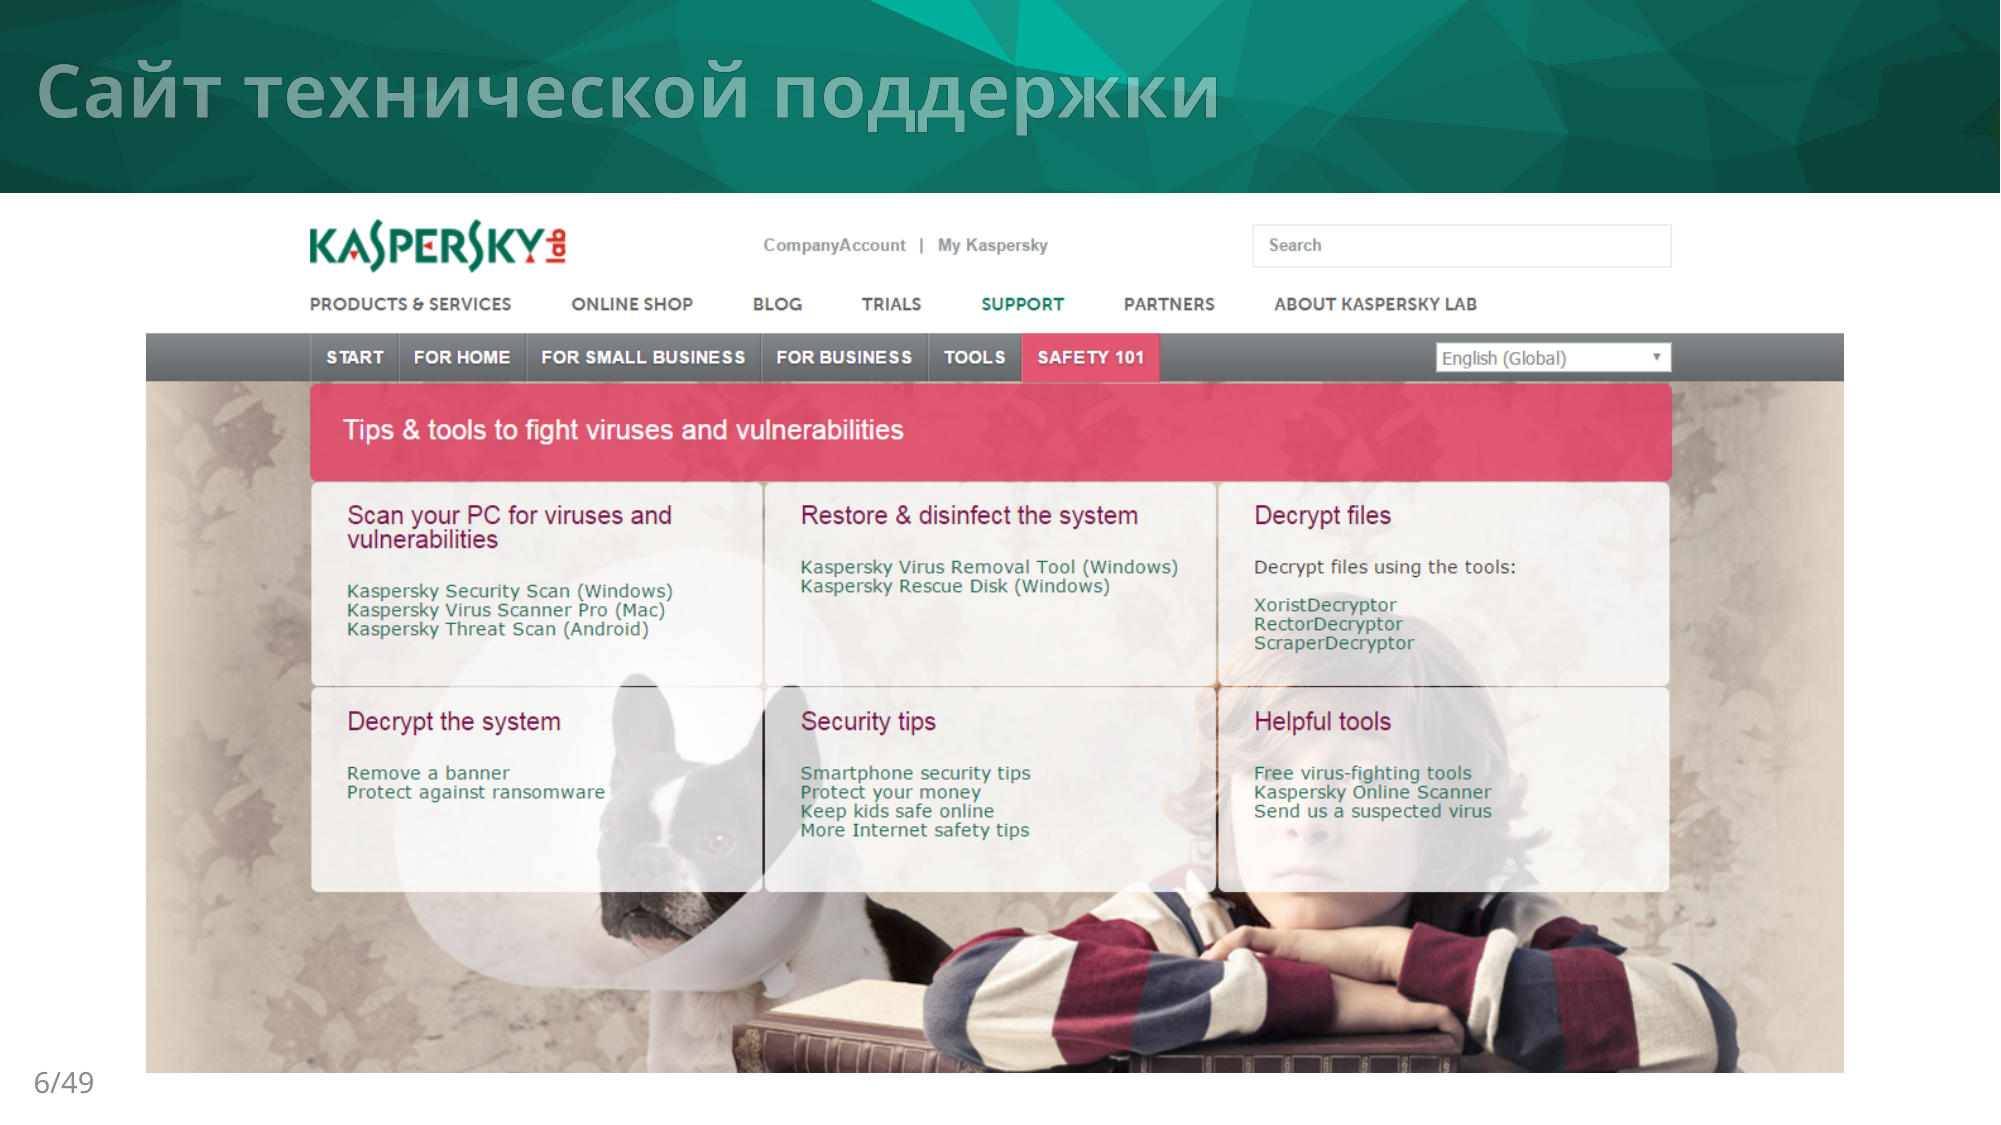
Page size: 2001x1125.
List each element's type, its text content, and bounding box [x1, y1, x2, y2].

text_box Сайт технической поддержки [0, 0, 2000, 193]
slide_number 6/49 [18, 1052, 469, 1112]
picture [146, 198, 1844, 1073]
